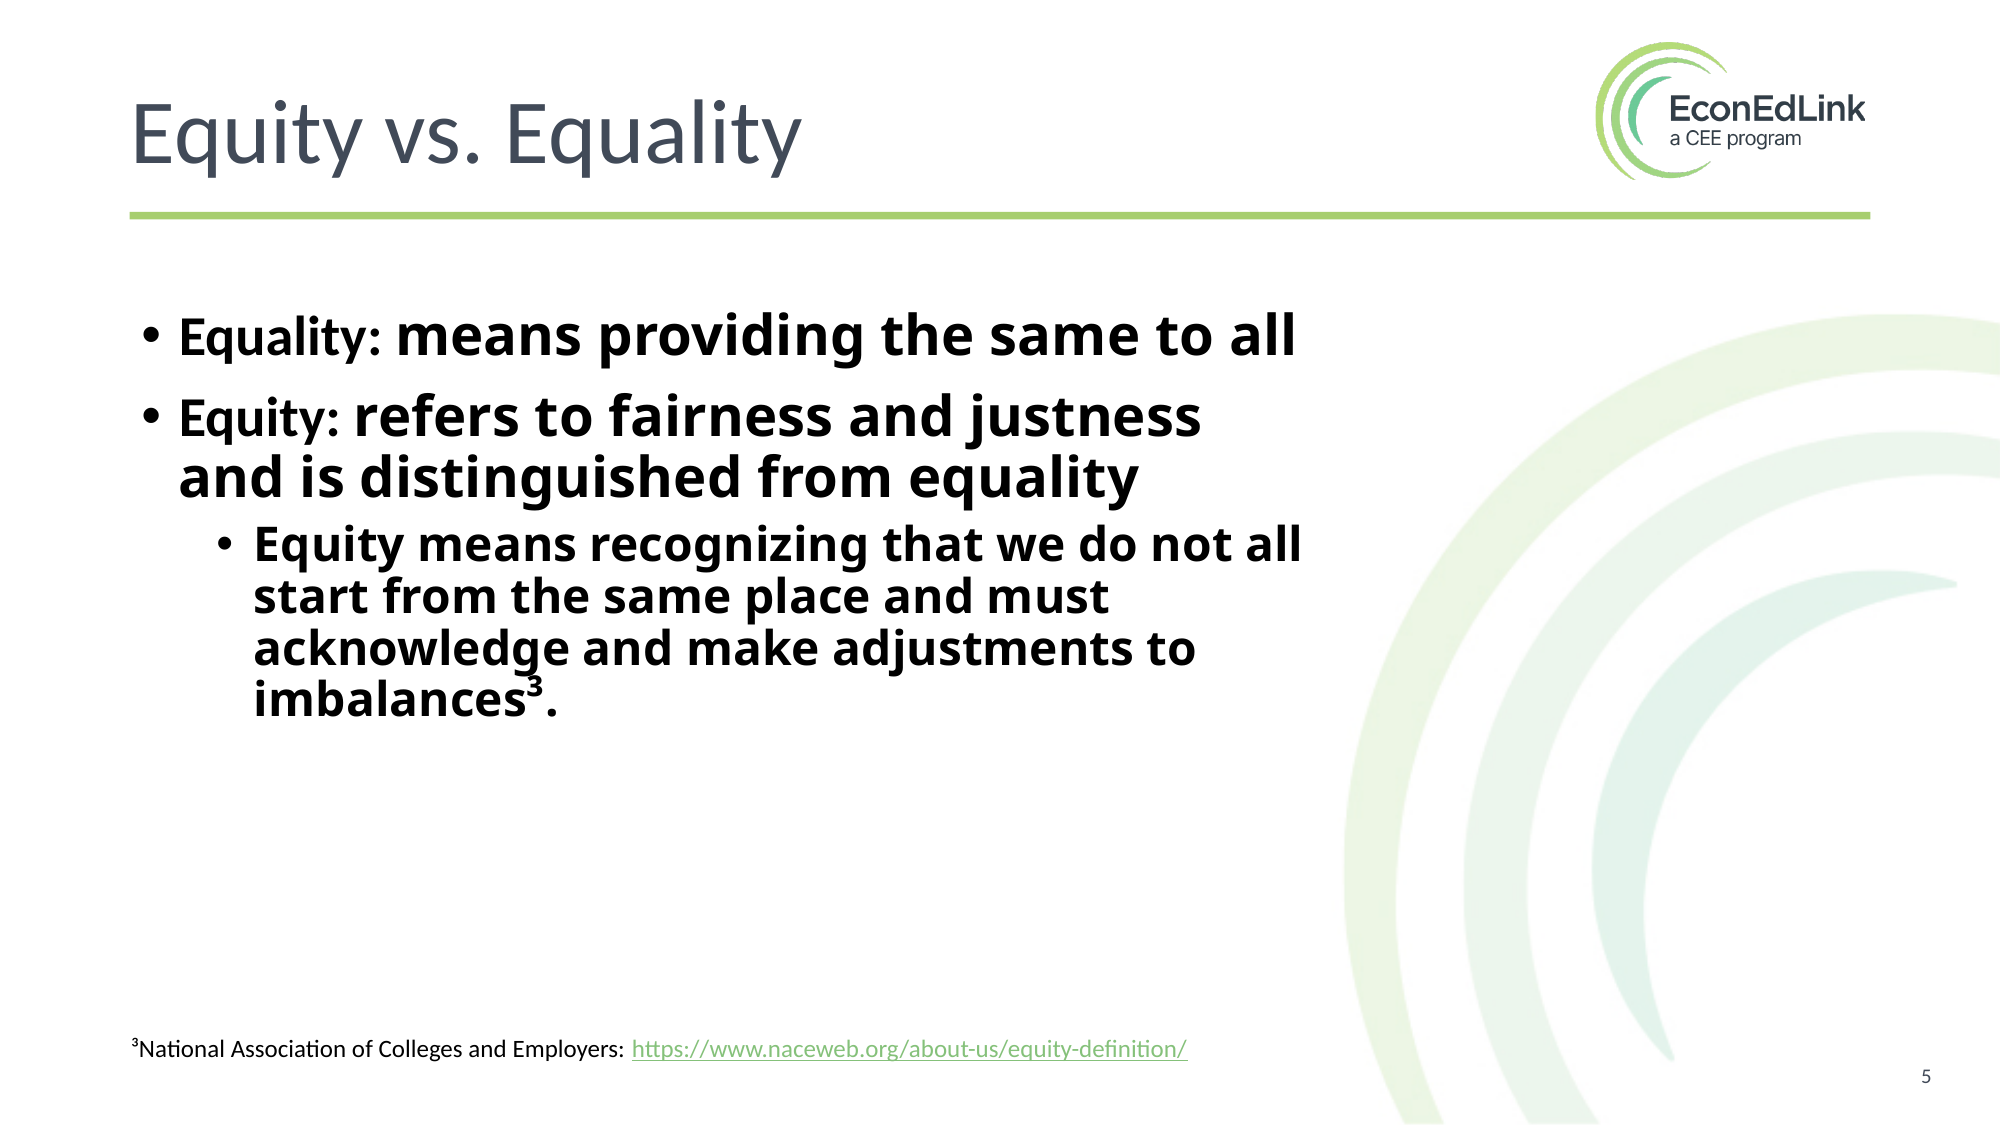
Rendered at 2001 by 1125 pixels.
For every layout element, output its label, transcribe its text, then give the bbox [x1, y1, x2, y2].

text_box Equality: means providing the same to all Equity: refers to fairness and justness and is distinguished from equality Equity means recognizing that we do not all start from the same place and must acknowledge and make adjustments to imbalances³. [126, 299, 1335, 1014]
picture [1281, 288, 2000, 1125]
slide_number 5 [1411, 1045, 1947, 1106]
text_box ³National Association of Colleges and Employers: https://www.naceweb.org/about-us/equity-definition/ [115, 1017, 1309, 1078]
text_box Equity vs. Equality [115, 77, 1852, 278]
